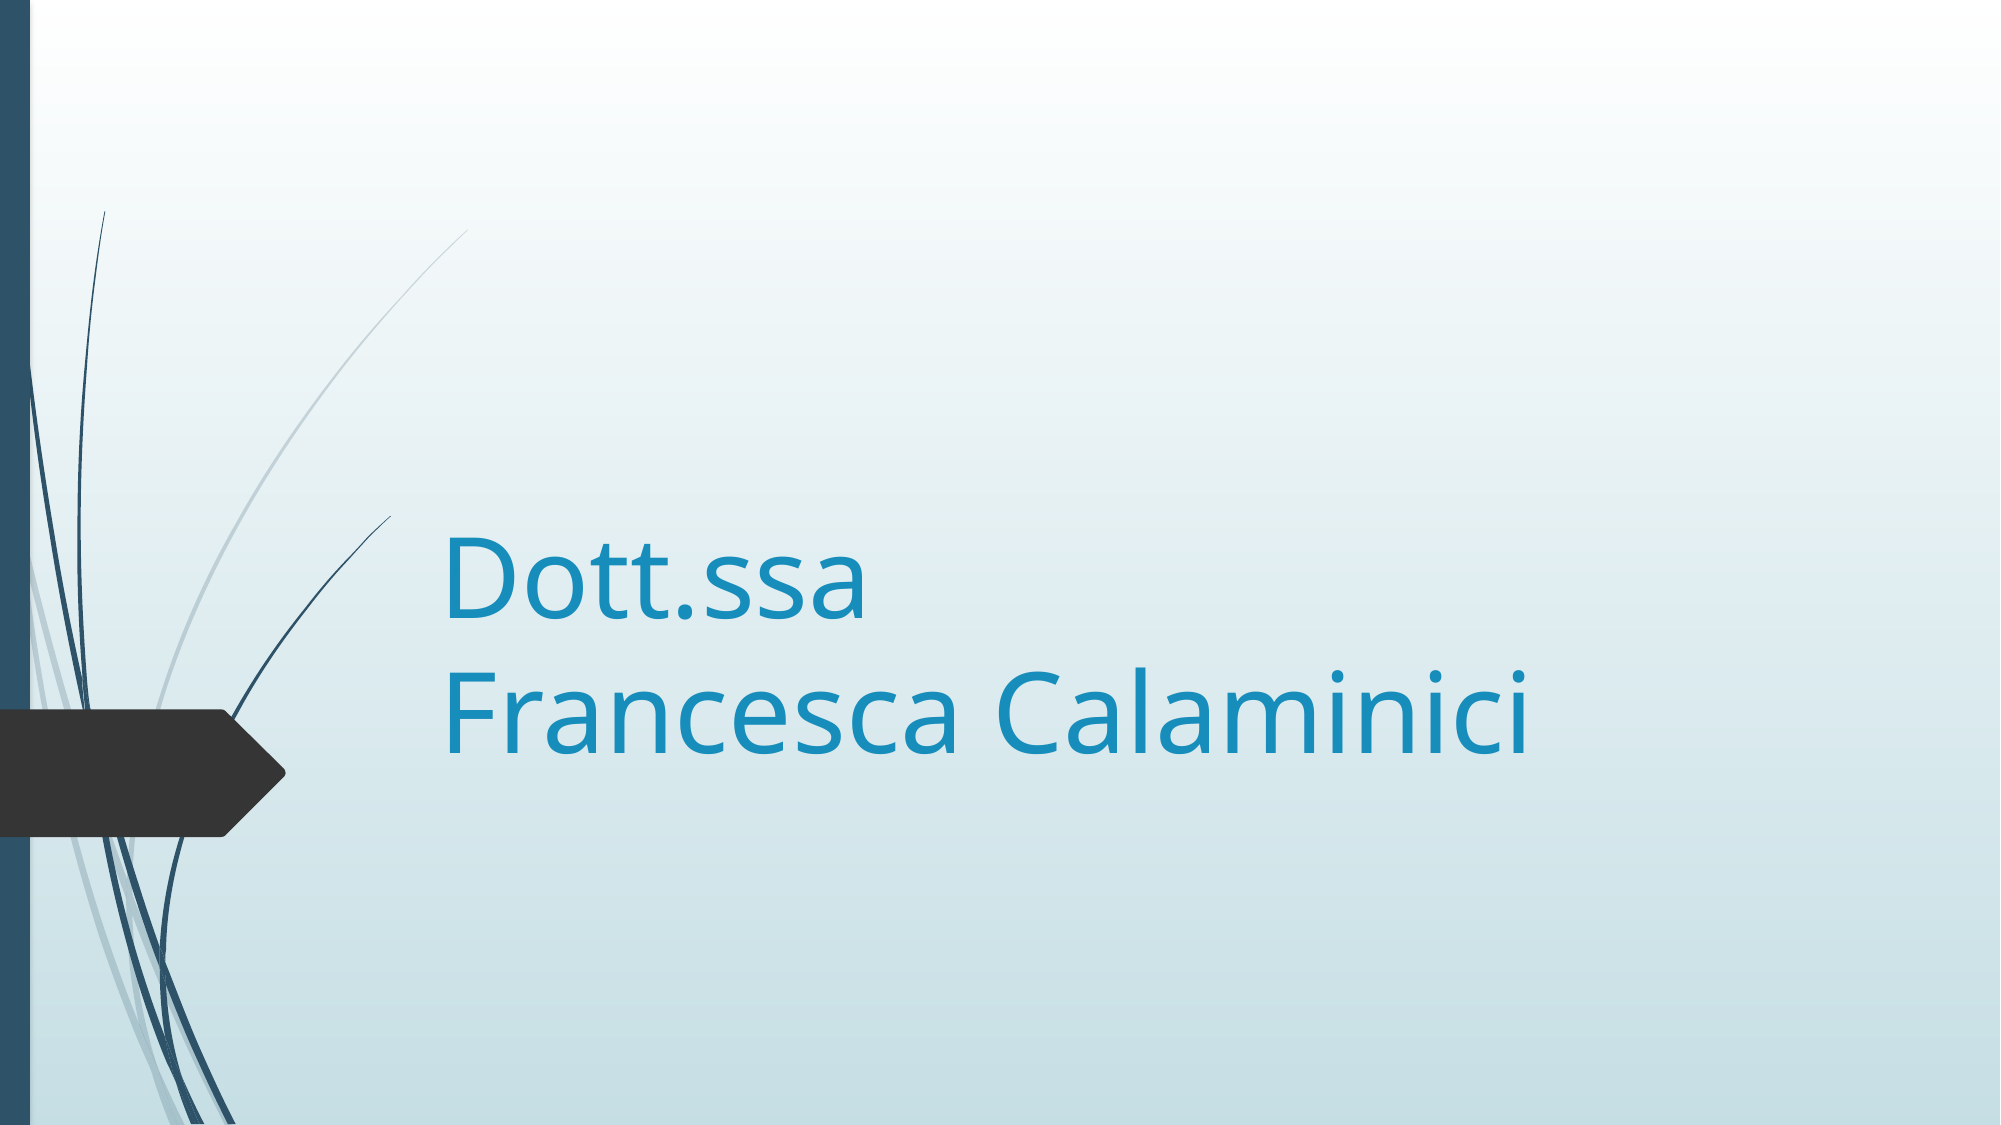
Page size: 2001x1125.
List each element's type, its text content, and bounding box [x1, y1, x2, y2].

title Dott.ssa Francesca Calaminici [424, 412, 1888, 784]
